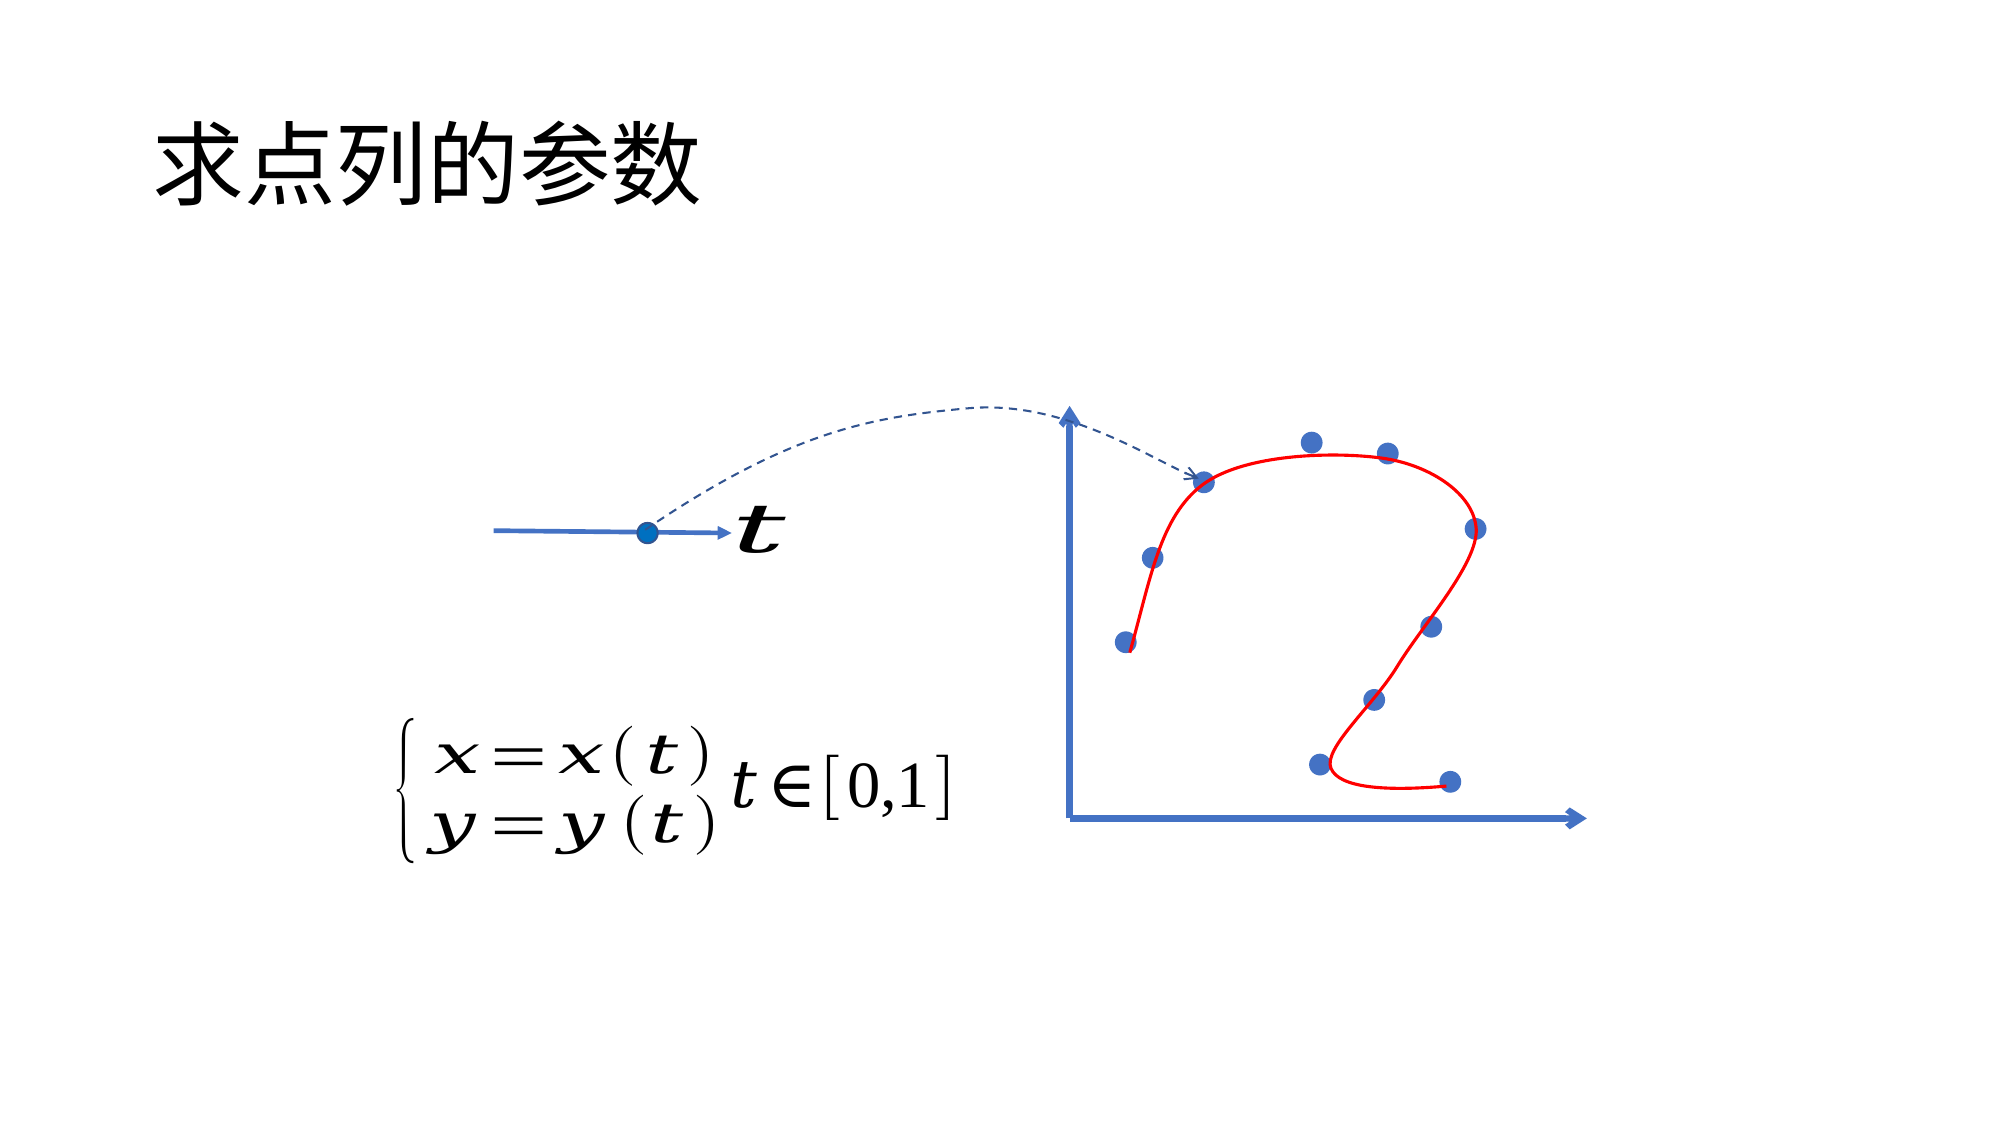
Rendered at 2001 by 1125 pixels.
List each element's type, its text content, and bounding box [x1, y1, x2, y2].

title 求点列的参数 [137, 59, 1863, 278]
text_box [636, 533, 659, 545]
text_box [644, 406, 1069, 530]
text_box [636, 521, 653, 530]
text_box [1069, 405, 1587, 819]
